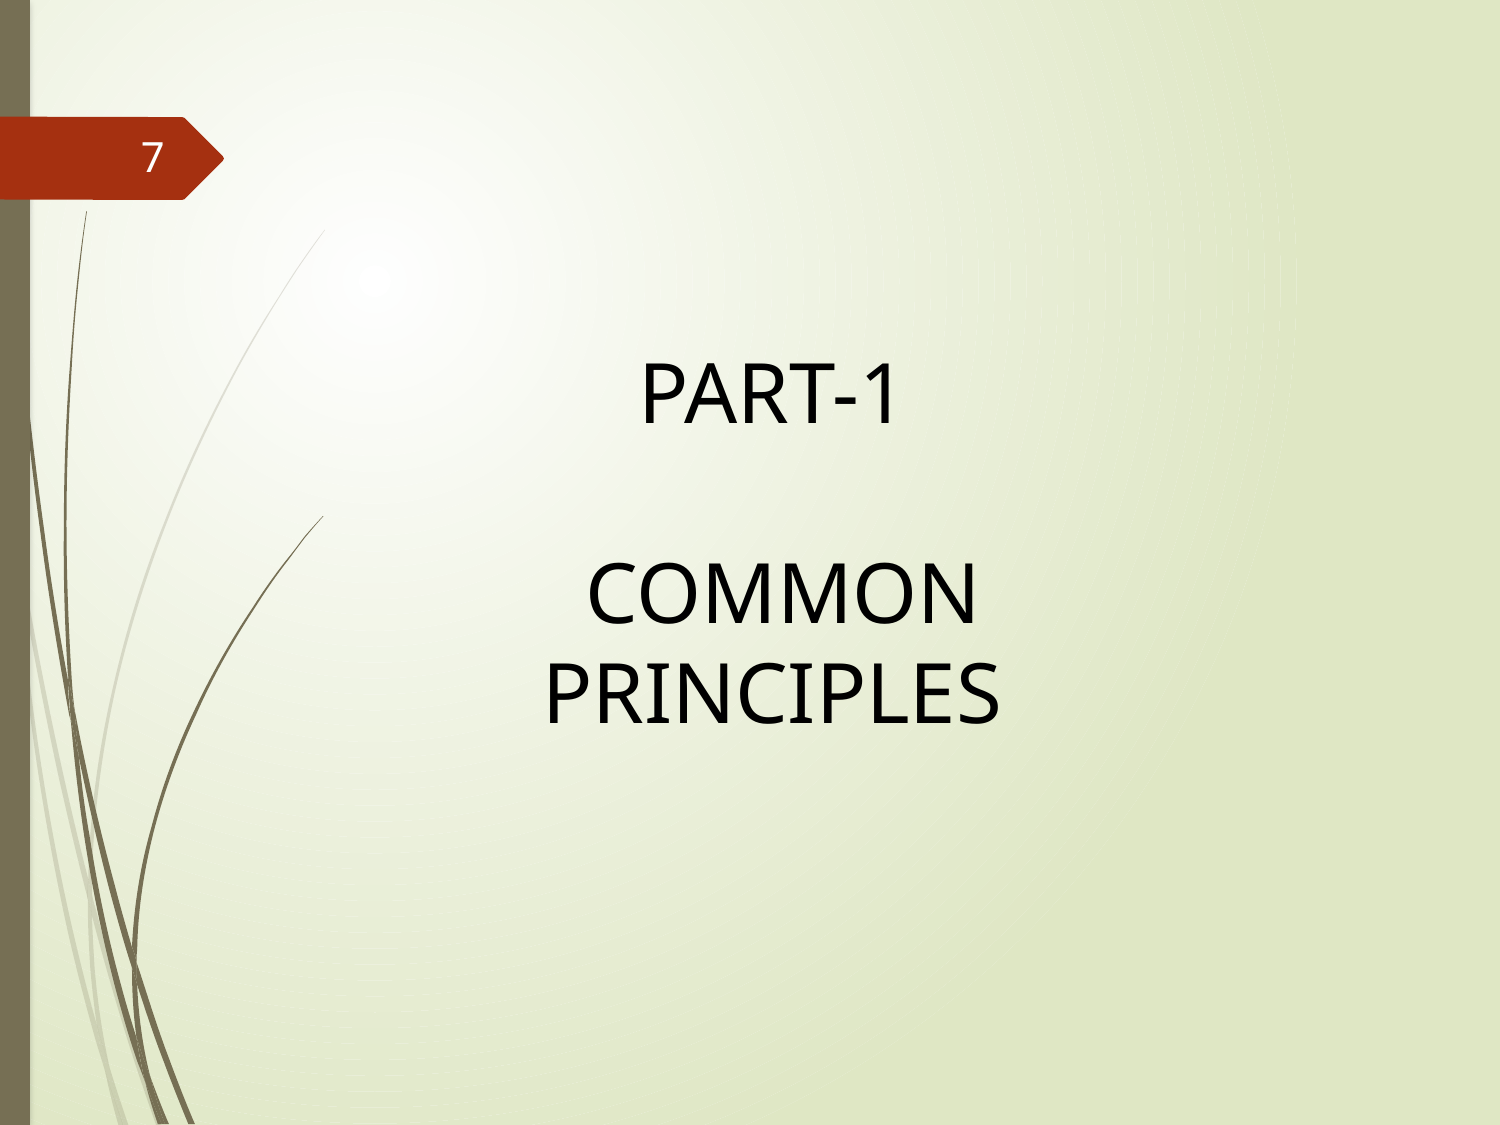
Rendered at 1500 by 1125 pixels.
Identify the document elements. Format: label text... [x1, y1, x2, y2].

slide_number 7 [83, 129, 180, 190]
text_box PART-1 COMMON PRINCIPLES [346, 332, 1221, 748]
